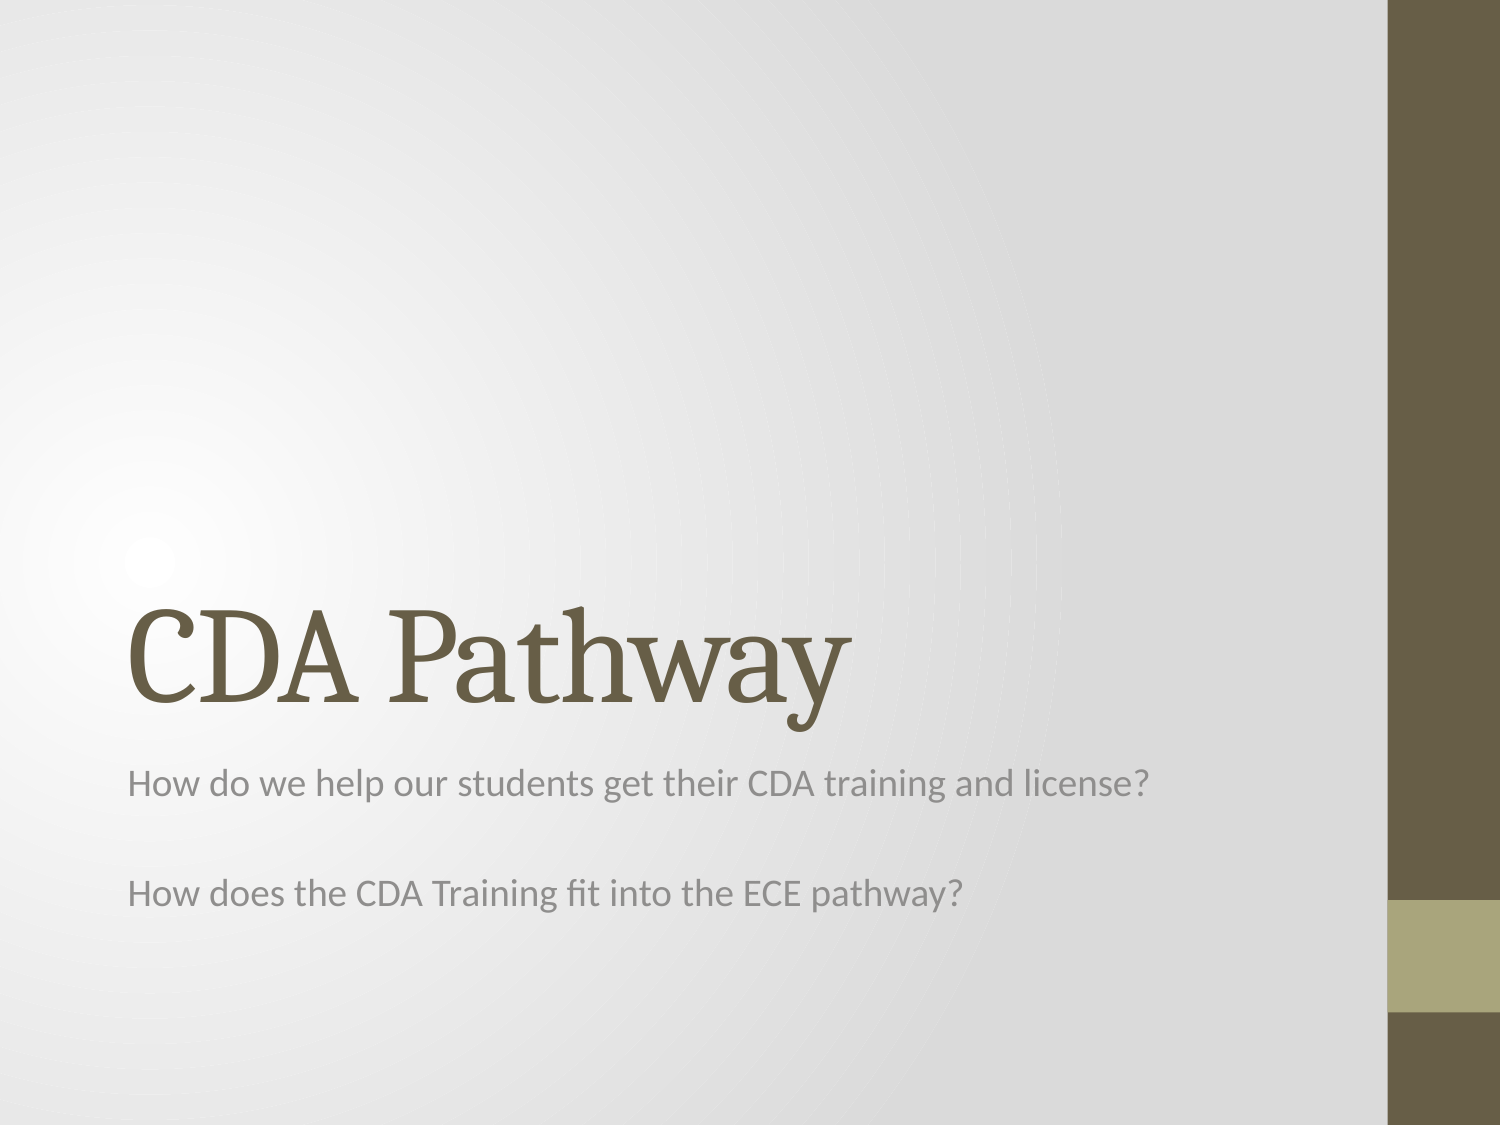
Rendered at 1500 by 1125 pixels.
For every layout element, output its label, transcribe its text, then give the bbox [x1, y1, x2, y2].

subtitle How do we help our students get their CDA training and license? How does the CDA Training fit into the ECE pathway? [112, 750, 1173, 925]
title CDA Pathway [112, 312, 1350, 738]
